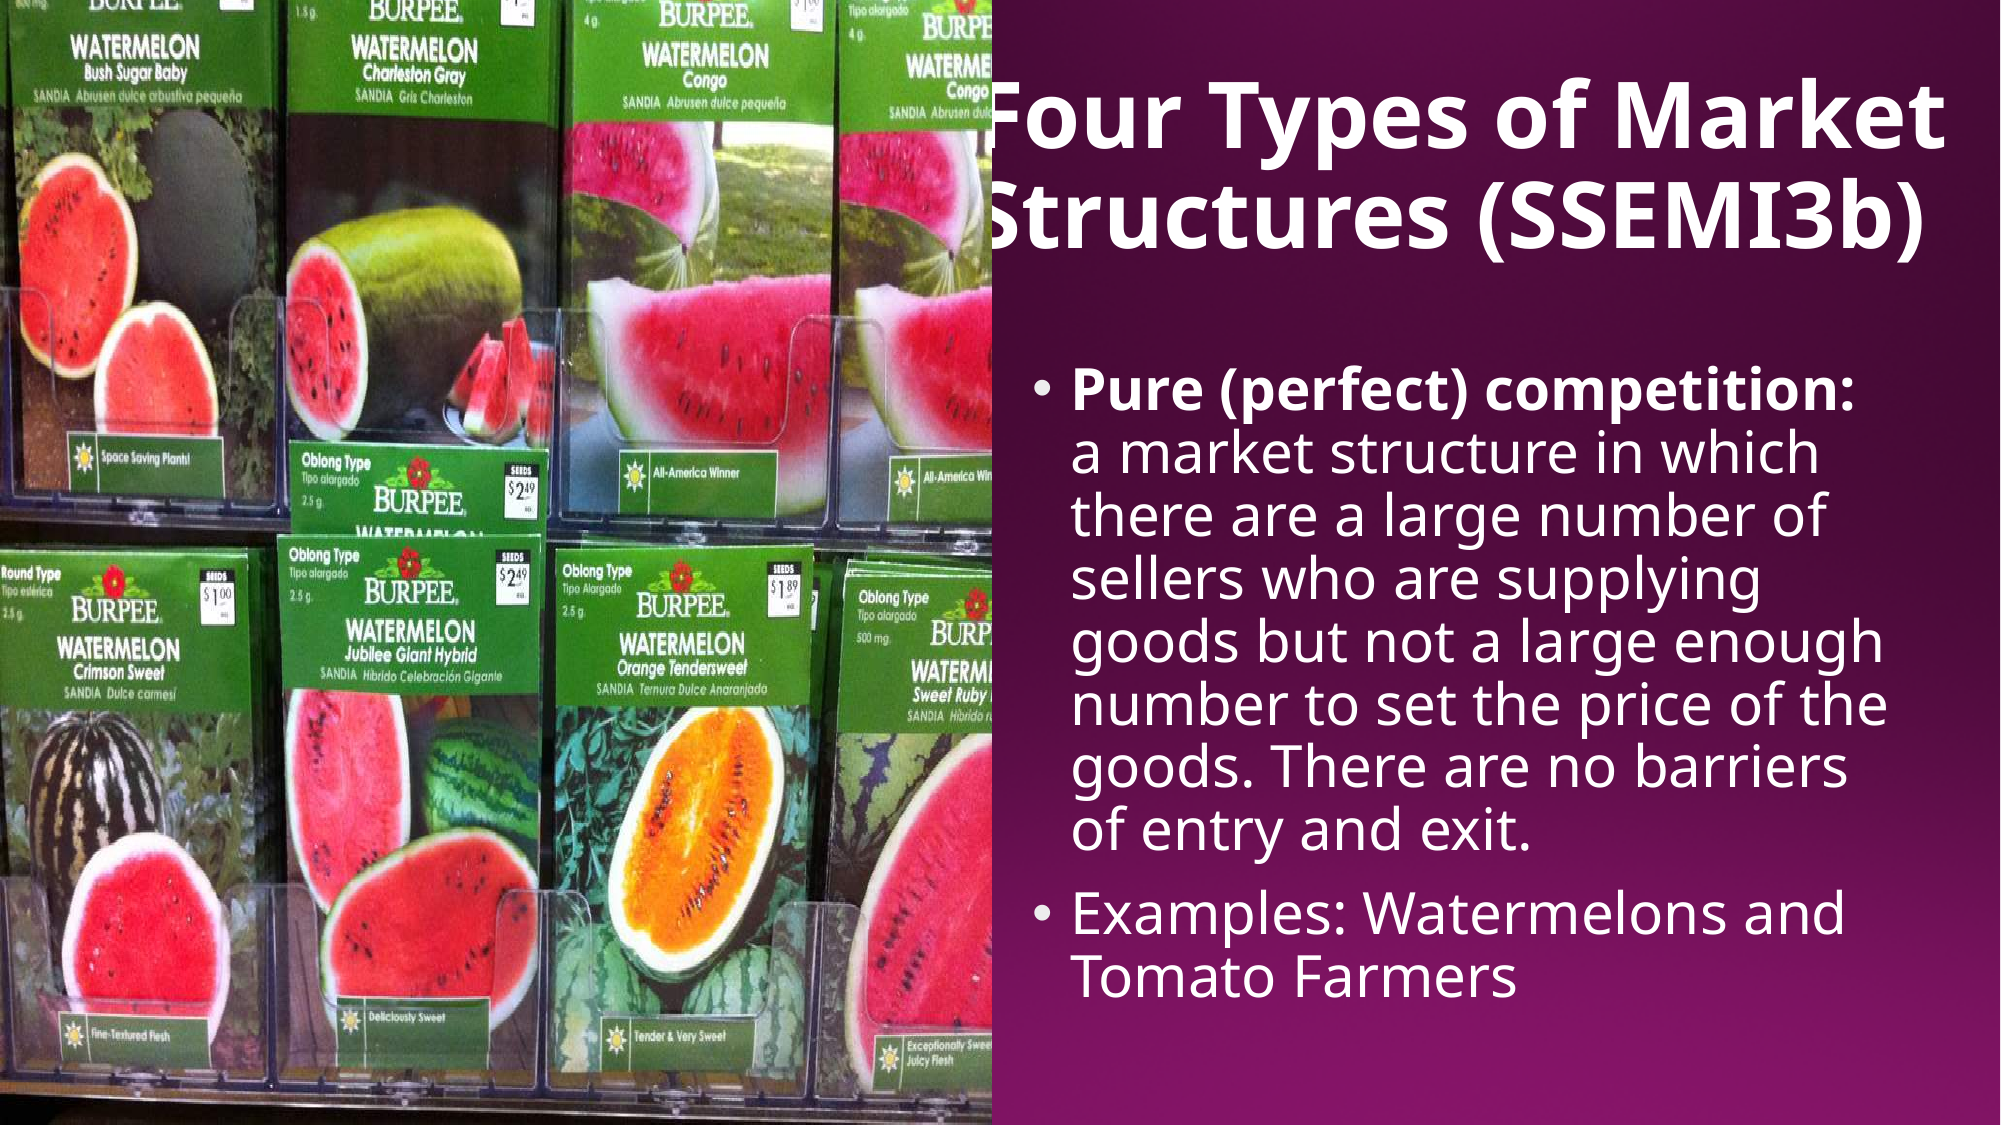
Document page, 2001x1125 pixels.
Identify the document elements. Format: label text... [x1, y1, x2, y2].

title Four Types of Market Structures (SSEMI3b) [992, 59, 1968, 278]
list Pure (perfect) competition: a market structure in which there are a large number of sellers who are supplying goods but not a large enough number to set the price of the goods. There are no barriers of entry and exit. Examples: Watermelons and Tomato Farmers [1017, 352, 1918, 1067]
picture [0, 0, 2001, 1125]
